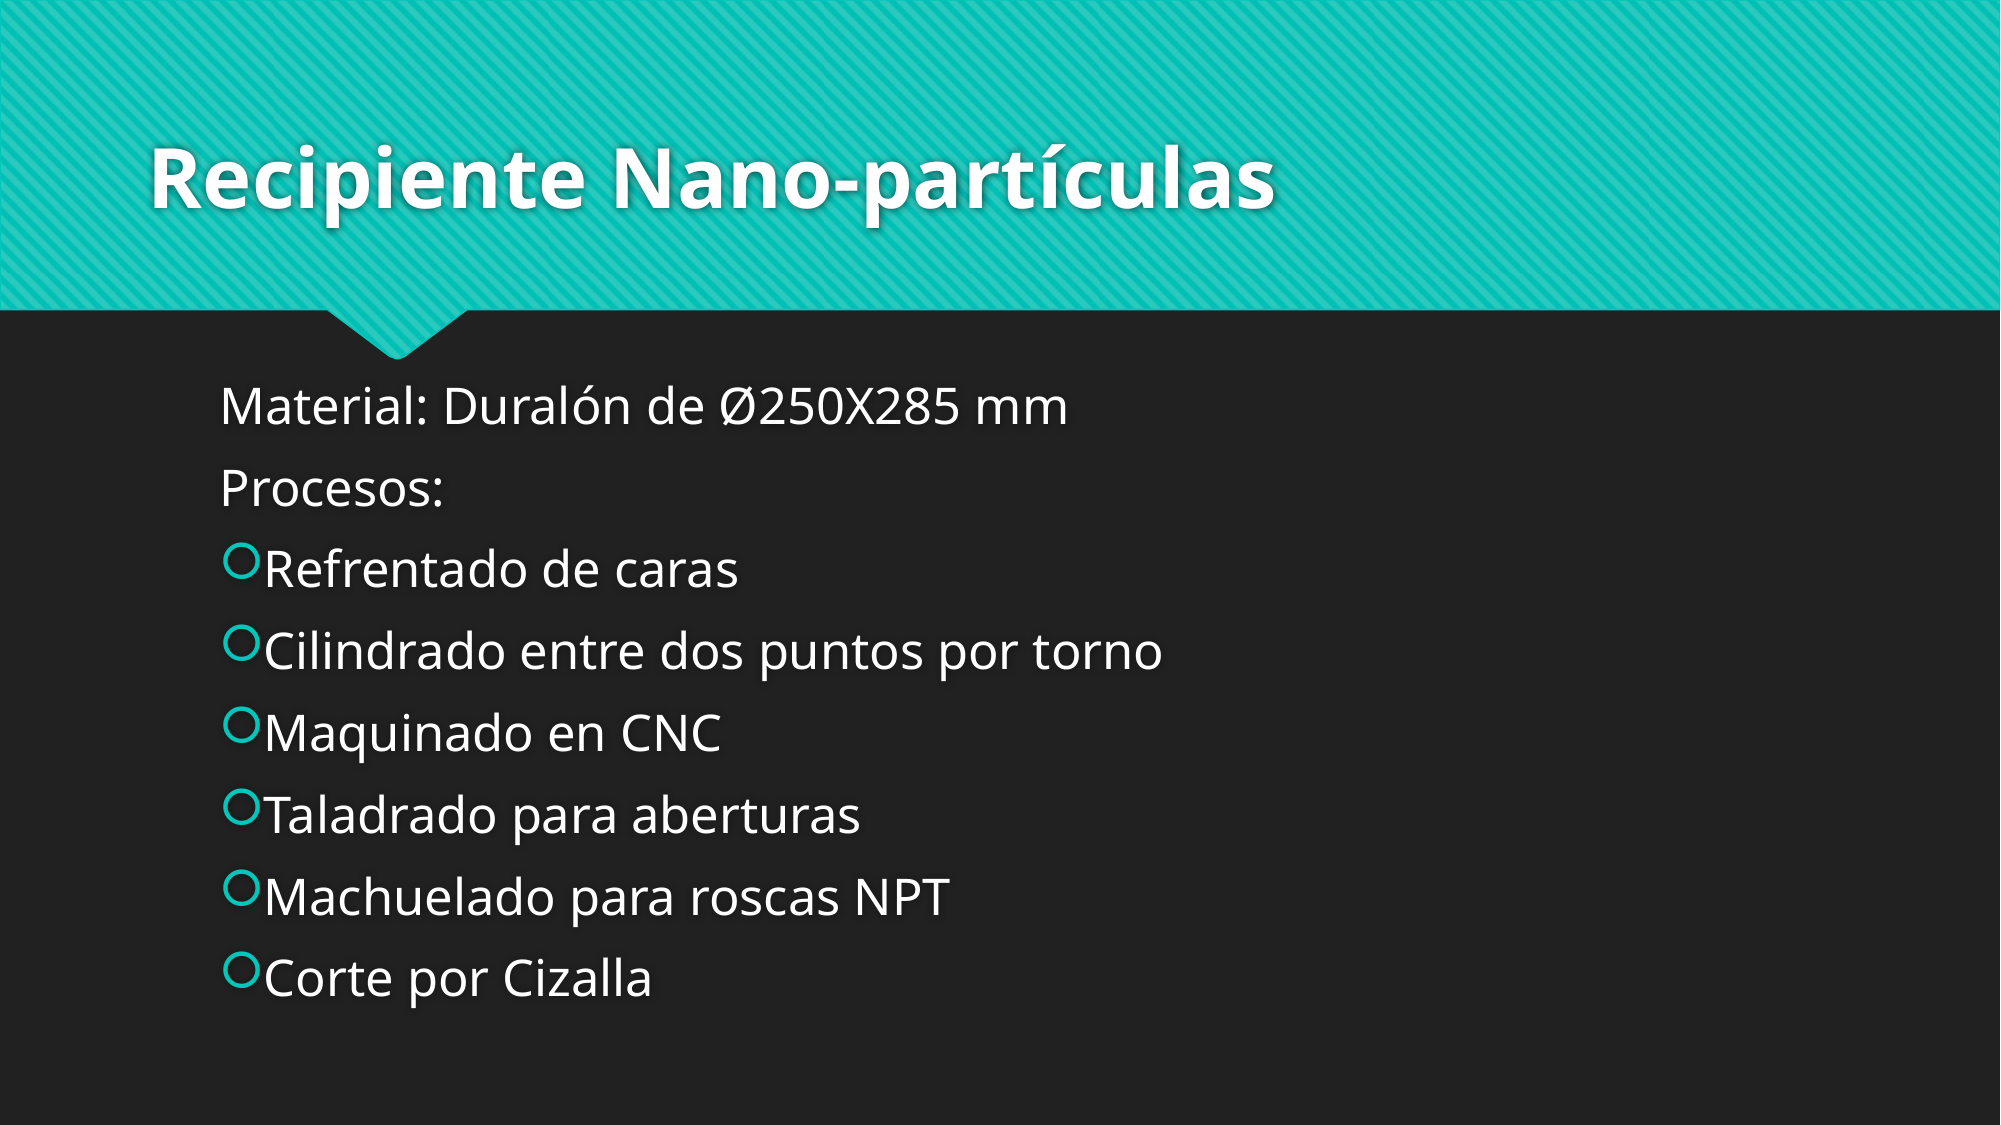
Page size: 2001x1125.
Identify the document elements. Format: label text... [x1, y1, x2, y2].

list Material: Duralón de Ø250X285 mm Procesos: Refrentado de caras Cilindrado entre dos puntos por torno Maquinado en CNC Taladrado para aberturas Machuelado para roscas NPT Corte por Cizalla [134, 364, 1917, 1017]
title Recipiente Nano-partículas [132, 73, 1868, 233]
